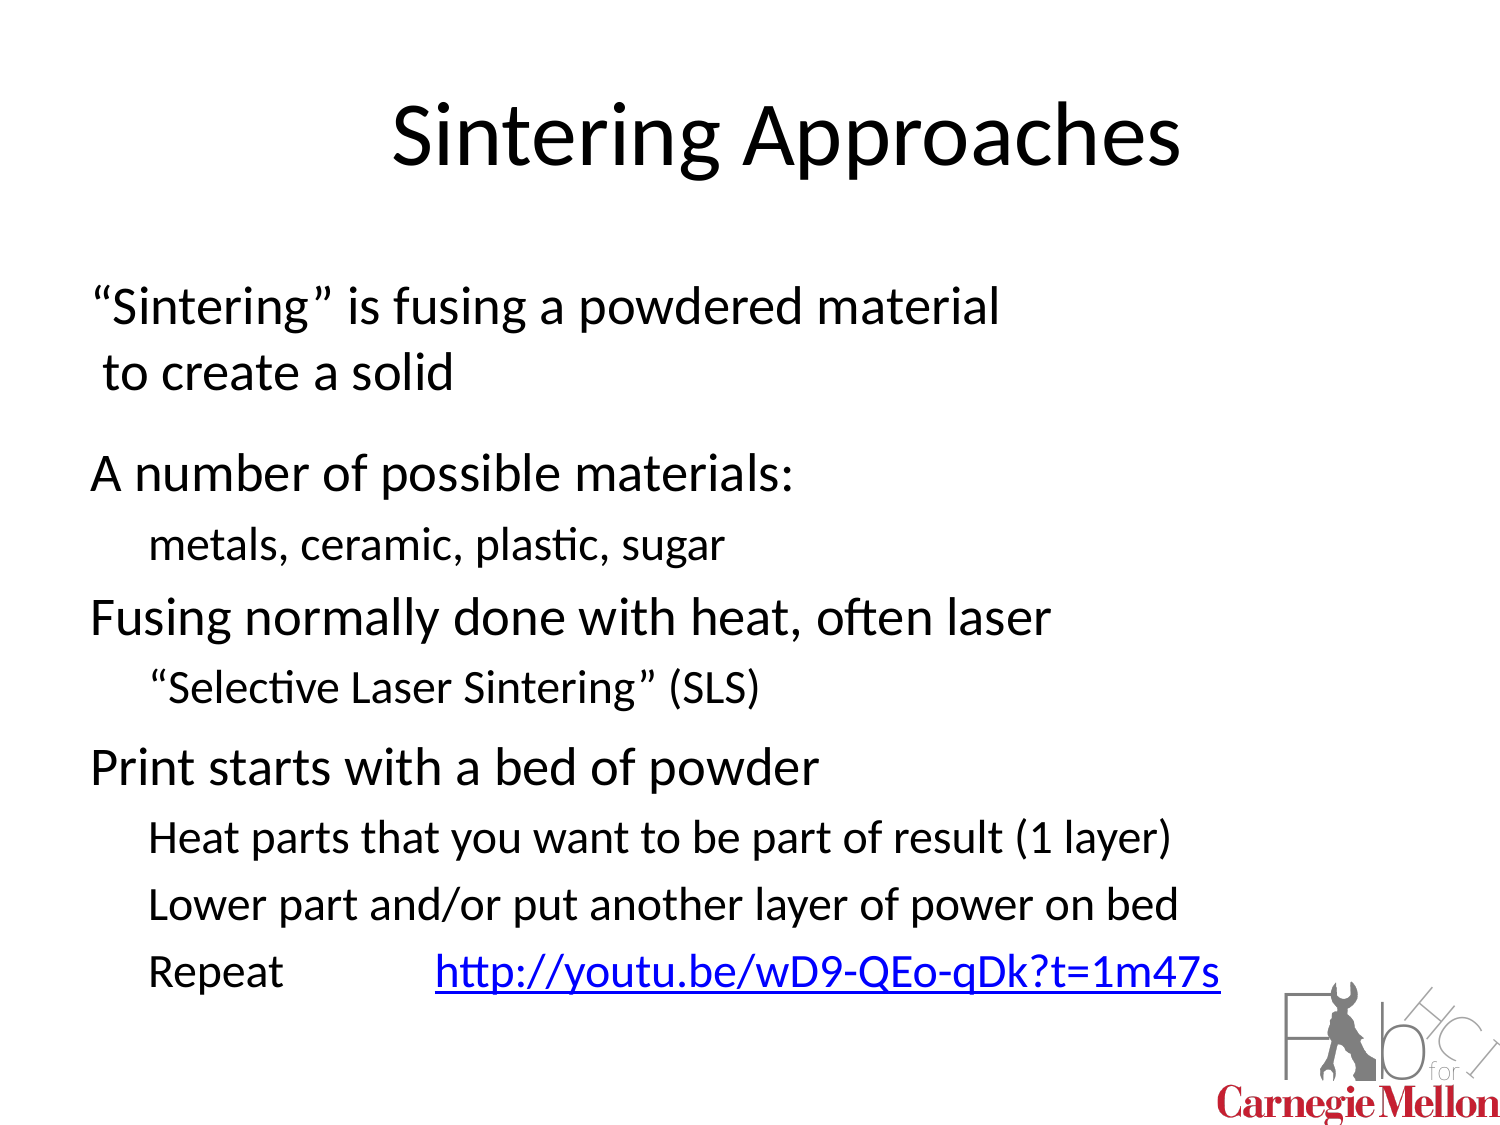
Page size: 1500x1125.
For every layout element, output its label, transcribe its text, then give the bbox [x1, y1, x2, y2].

picture [1217, 1088, 1500, 1125]
title Sintering Approaches [75, 45, 1500, 233]
list “Sintering” is fusing a powdered material to create a solid A number of possible materials: metals, ceramic, plastic, sugar Fusing normally done with heat, often laser “Selective Laser Sintering” (SLS) Print starts with a bed of powder Heat parts that you want to be part of result (1 layer) Lower part and/or put another layer of power on bed Repeat http://youtu.be/wD9-QEo-qDk?t=1m47s [75, 262, 1500, 1088]
